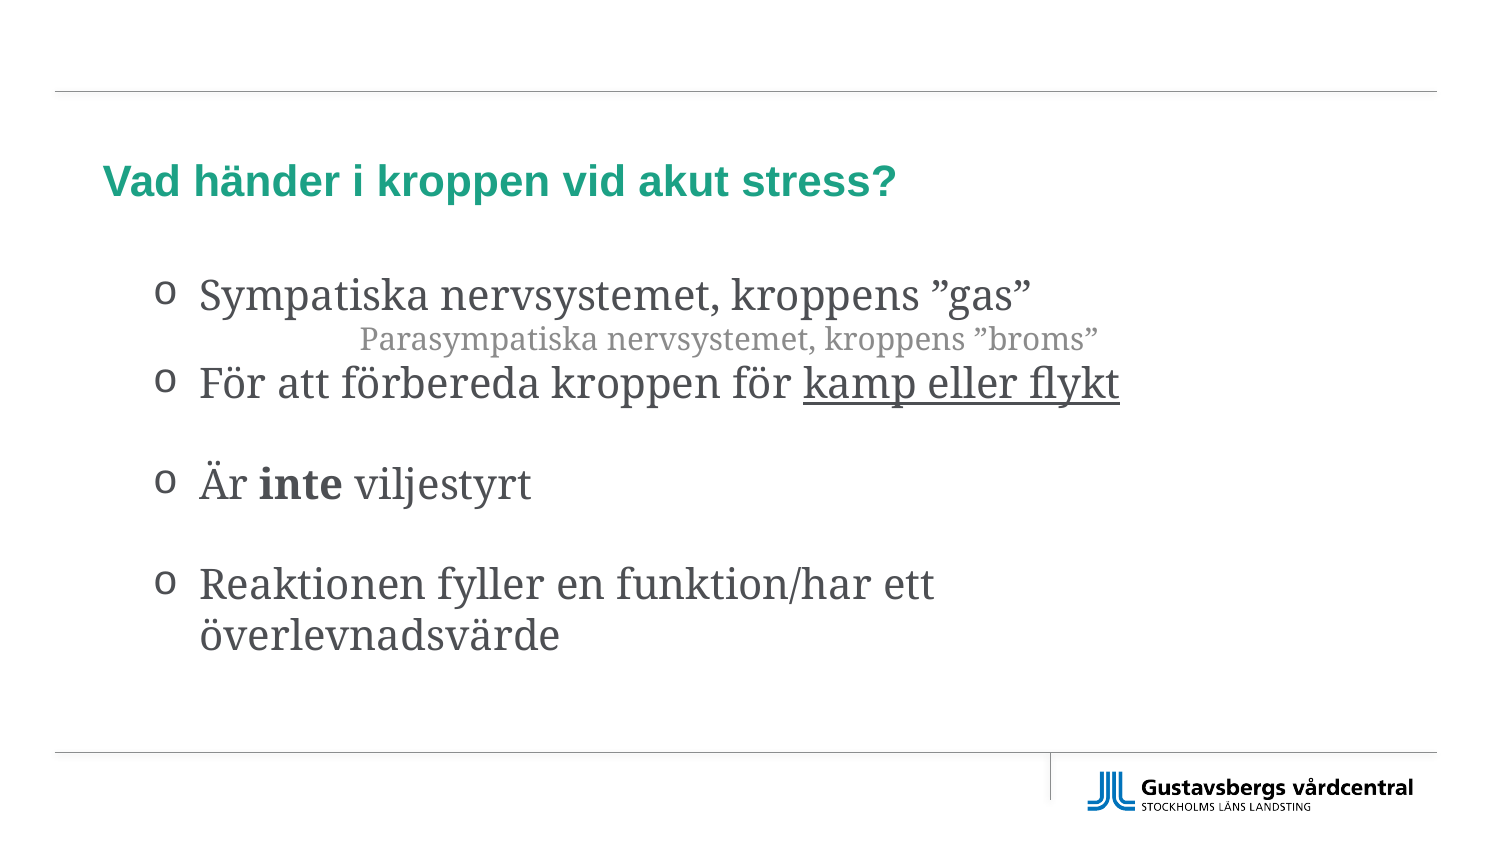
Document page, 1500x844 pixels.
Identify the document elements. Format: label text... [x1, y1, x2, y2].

subtitle Sympatiska nervsystemet, kroppens ”gas” Parasympatiska nervsystemet, kroppens ”broms” För att förbereda kroppen för kamp eller flykt Är inte viljestyrt Reaktionen fyller en funktion/har ett överlevnadsvärde [138, 268, 1247, 670]
picture [1068, 752, 1432, 830]
title Vad händer i kroppen vid akut stress? [87, 134, 974, 214]
